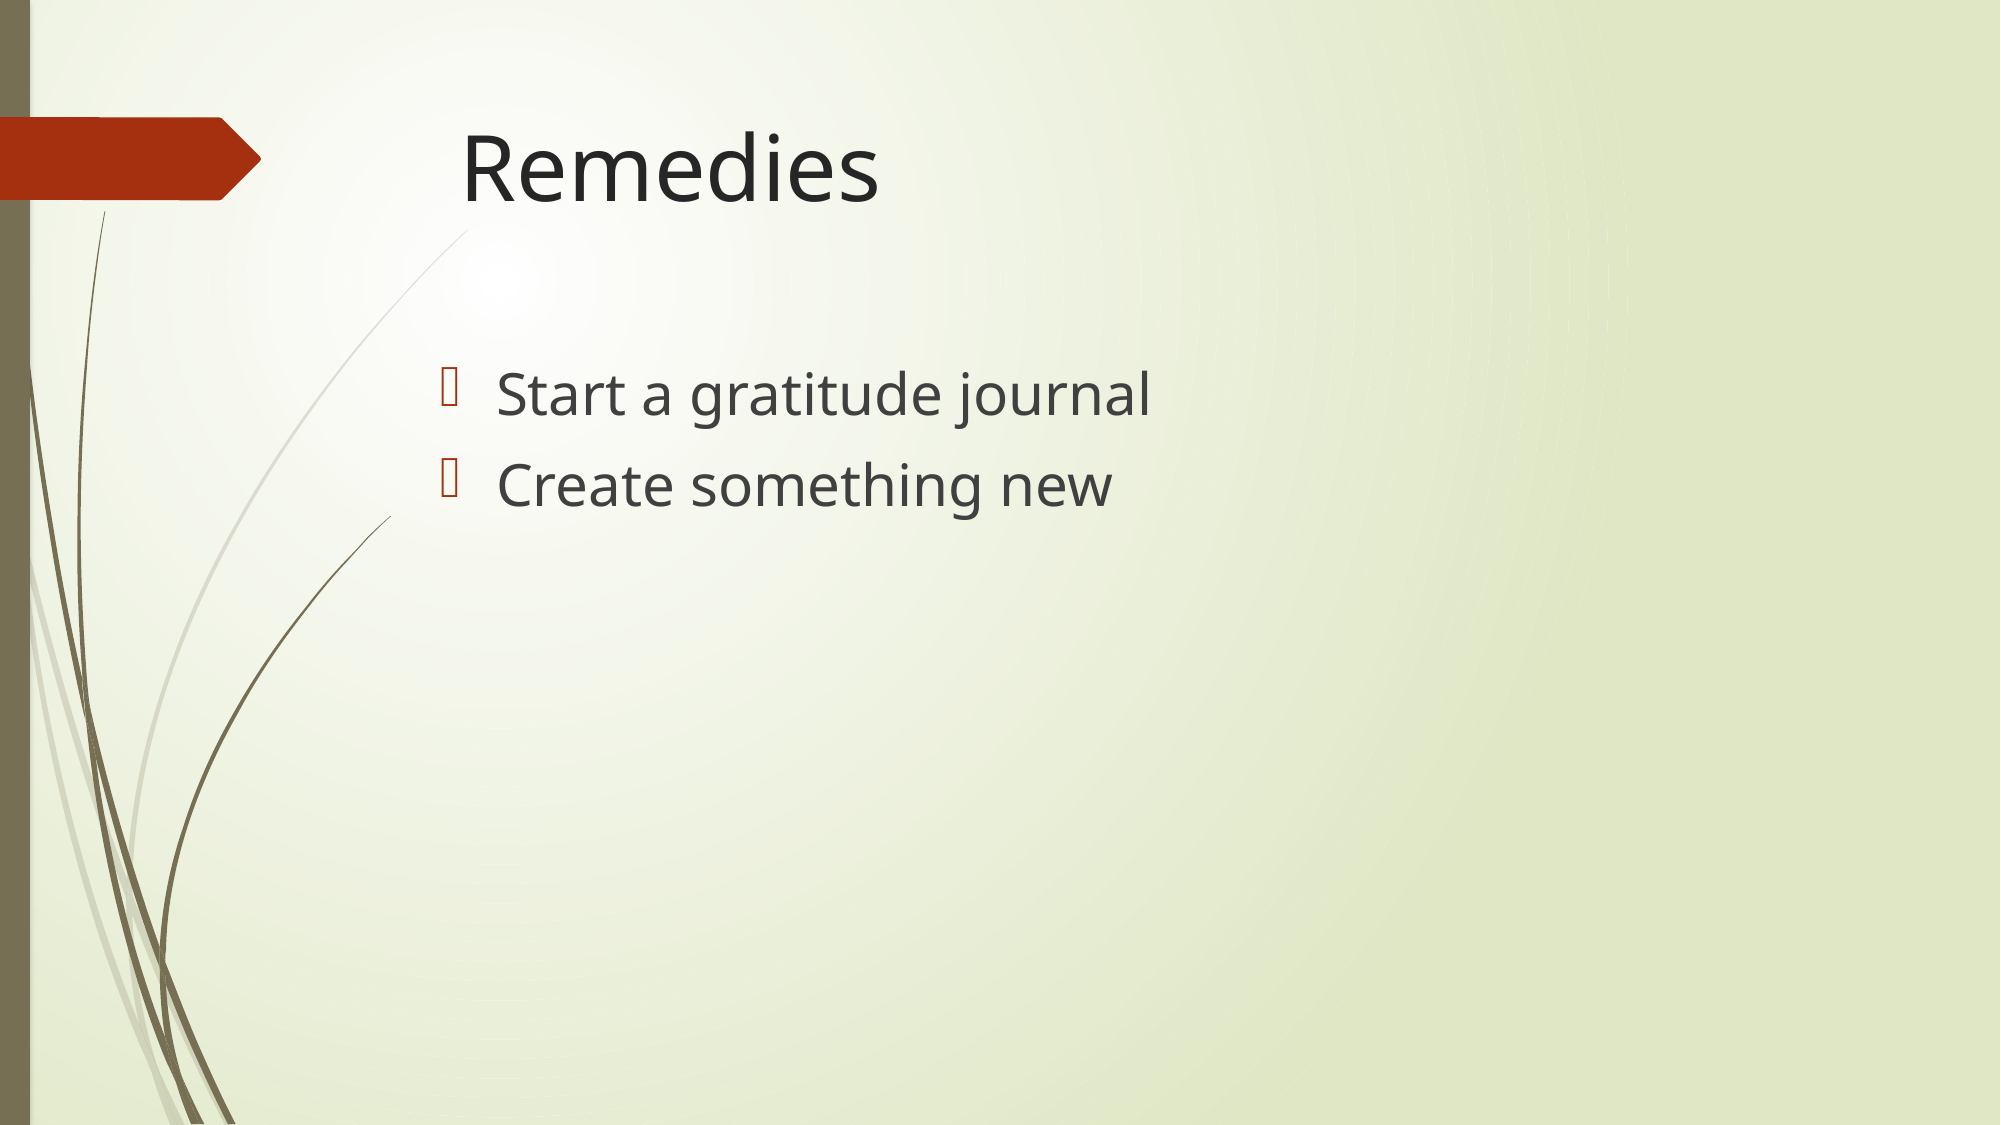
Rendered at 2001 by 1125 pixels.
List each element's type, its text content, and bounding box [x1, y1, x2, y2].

title Remedies [425, 102, 1888, 313]
list Start a gratitude journal Create something new [424, 350, 1888, 970]
